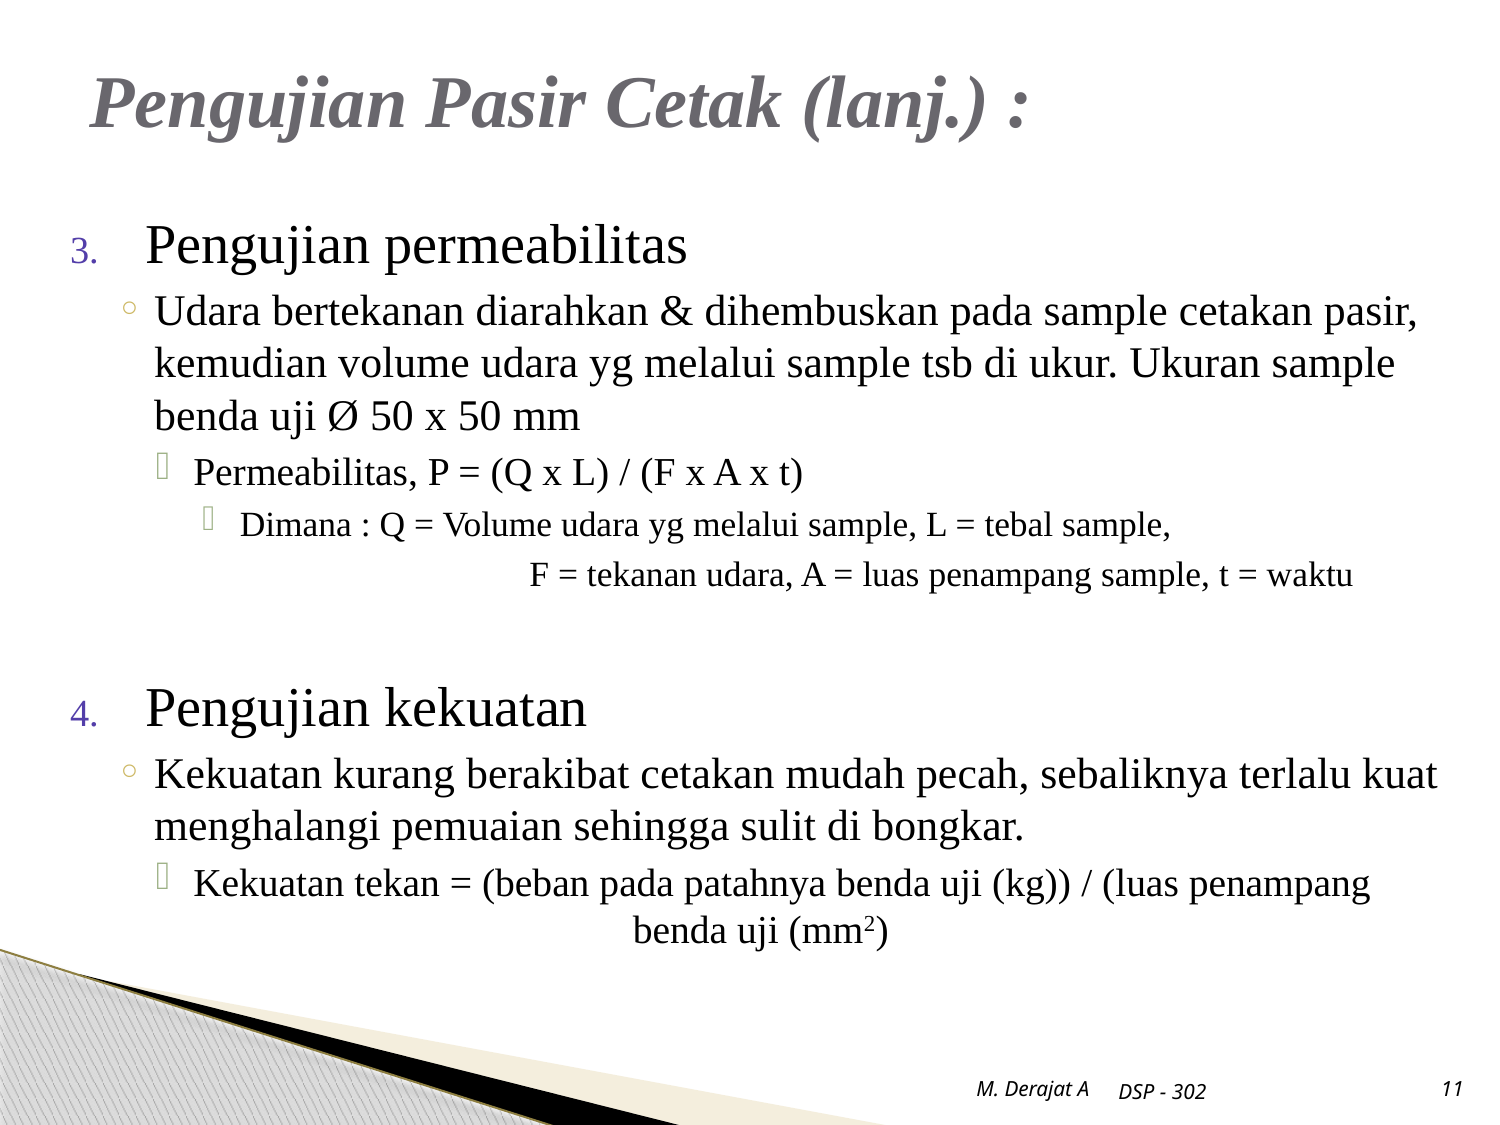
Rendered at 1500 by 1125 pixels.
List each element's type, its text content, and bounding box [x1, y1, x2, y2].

title Pengujian Pasir Cetak (lanj.) : [75, 45, 1425, 150]
slide_number DSP - 302 [1103, 1051, 1419, 1112]
list Pengujian permeabilitas Udara bertekanan diarahkan & dihembuskan pada sample cetakan pasir, kemudian volume udara yg melalui sample tsb di ukur. Ukuran sample benda uji Ø 50 x 50 mm Permeabilitas, P = (Q x L) / (F x A x t) Dimana : Q = Volume udara yg melalui sample, L = tebal sample, F = tekanan udara, A = luas penampang sample, t = waktu Pengujian kekuatan Kekuatan kurang berakibat cetakan mudah pecah, sebaliknya terlalu kuat menghalangi pemuaian sehingga sulit di bongkar. Kekuatan tekan = (beban pada patahnya benda uji (kg)) / (luas penampang benda uji (mm2) [37, 200, 1463, 1000]
slide_number 11 [1419, 1051, 1479, 1112]
footer M. Derajat A [718, 1051, 1103, 1112]
